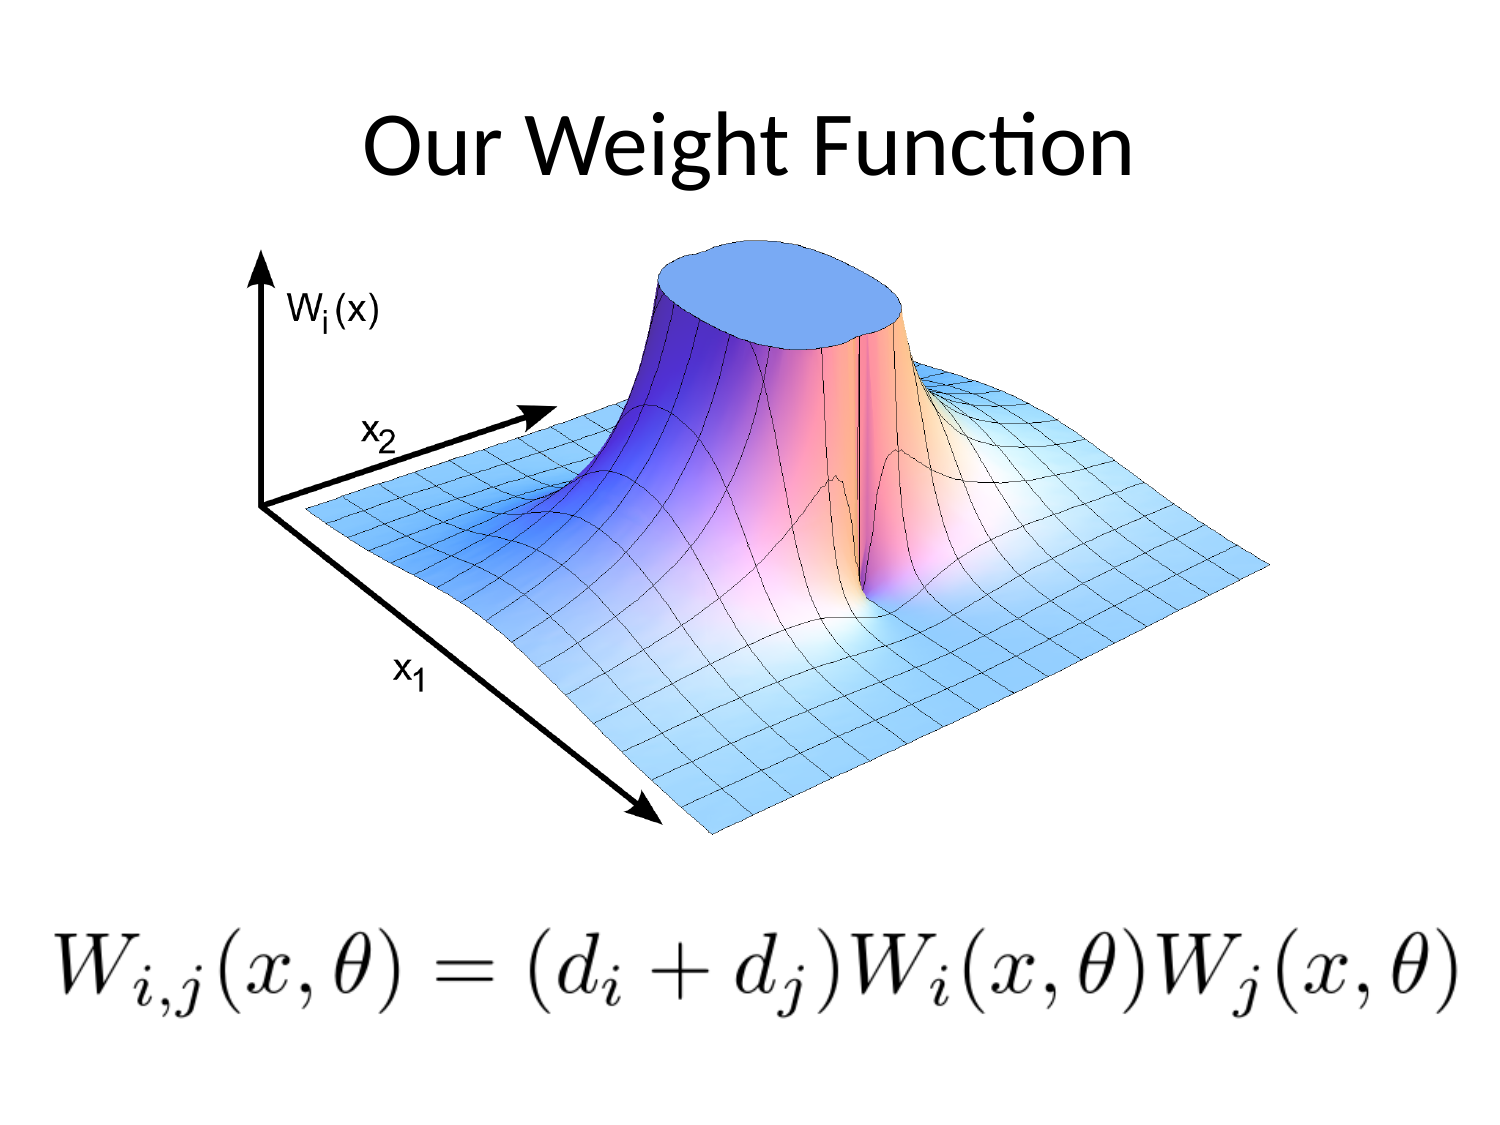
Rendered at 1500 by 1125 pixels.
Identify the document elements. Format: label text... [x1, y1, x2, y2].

picture [33, 912, 1467, 1026]
picture [244, 237, 1276, 841]
title Our Weight Function [75, 45, 1425, 233]
